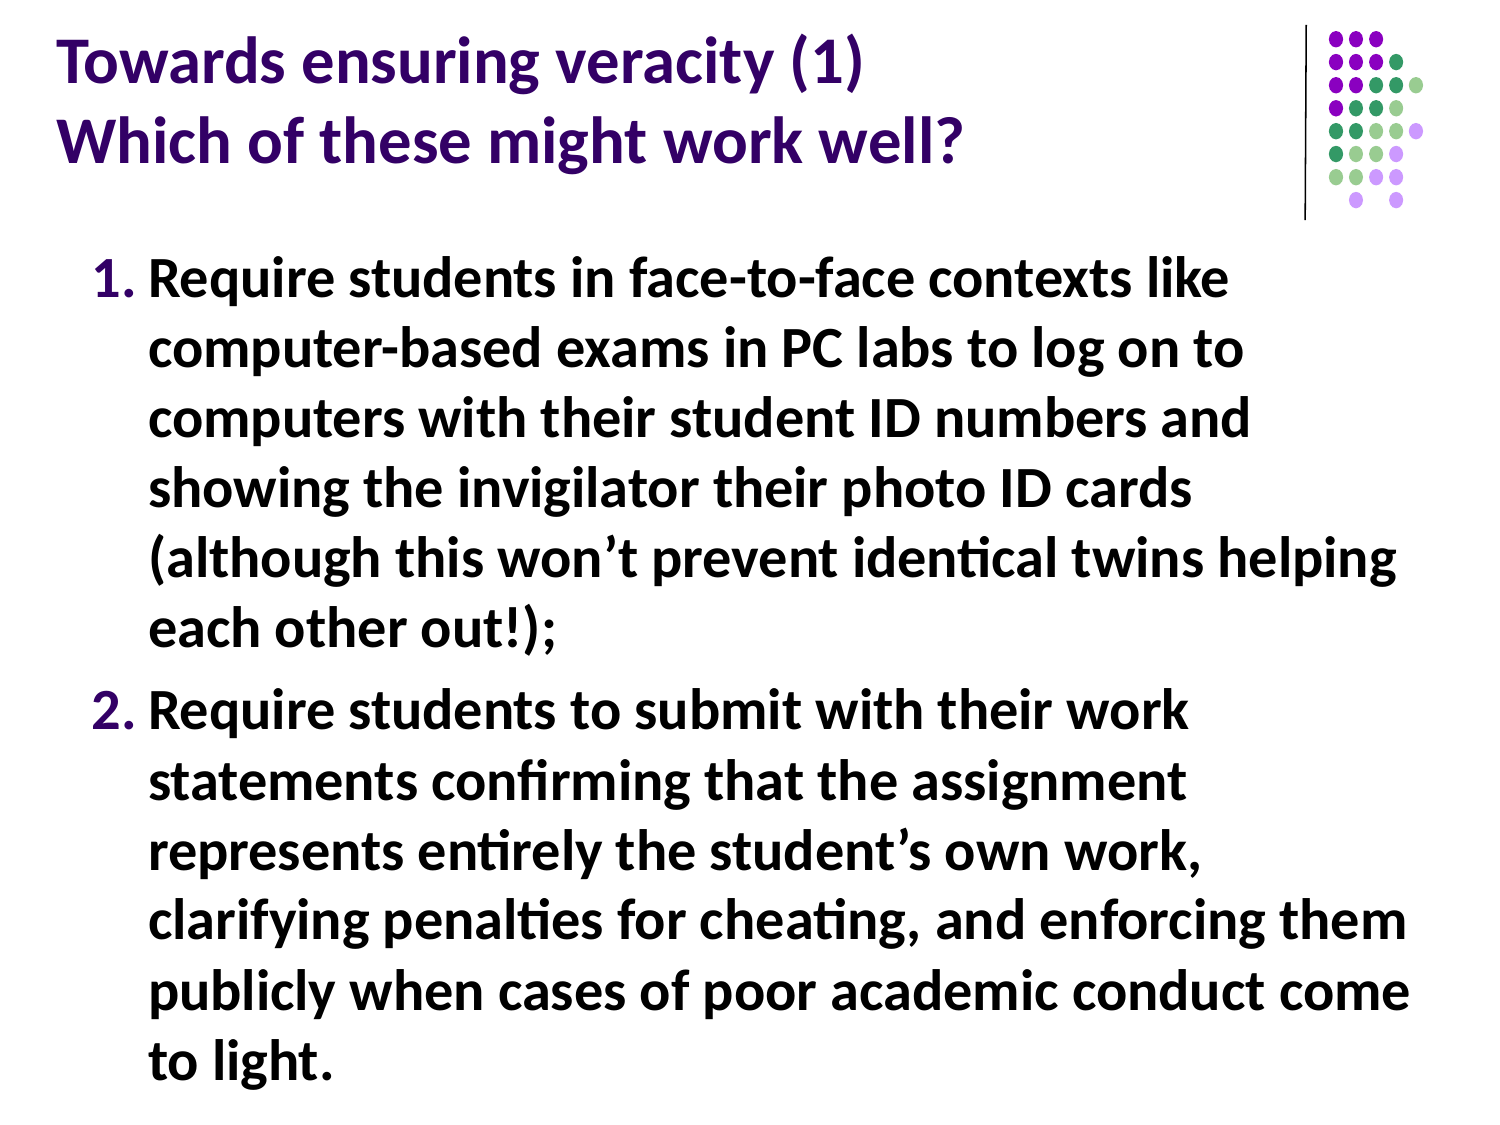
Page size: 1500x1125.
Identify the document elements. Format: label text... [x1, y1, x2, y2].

title Towards ensuring veracity (1) Which of these might work well? [40, 30, 1471, 185]
list Require students in face-to-face contexts like computer-based exams in PC labs to log on to computers with their student ID numbers and showing the invigilator their photo ID cards (although this won’t prevent identical twins helping each other out!); Require students to submit with their work statements confirming that the assignment represents entirely the student’s own work, clarifying penalties for cheating, and enforcing them publicly when cases of poor academic conduct come to light. [76, 231, 1428, 1018]
